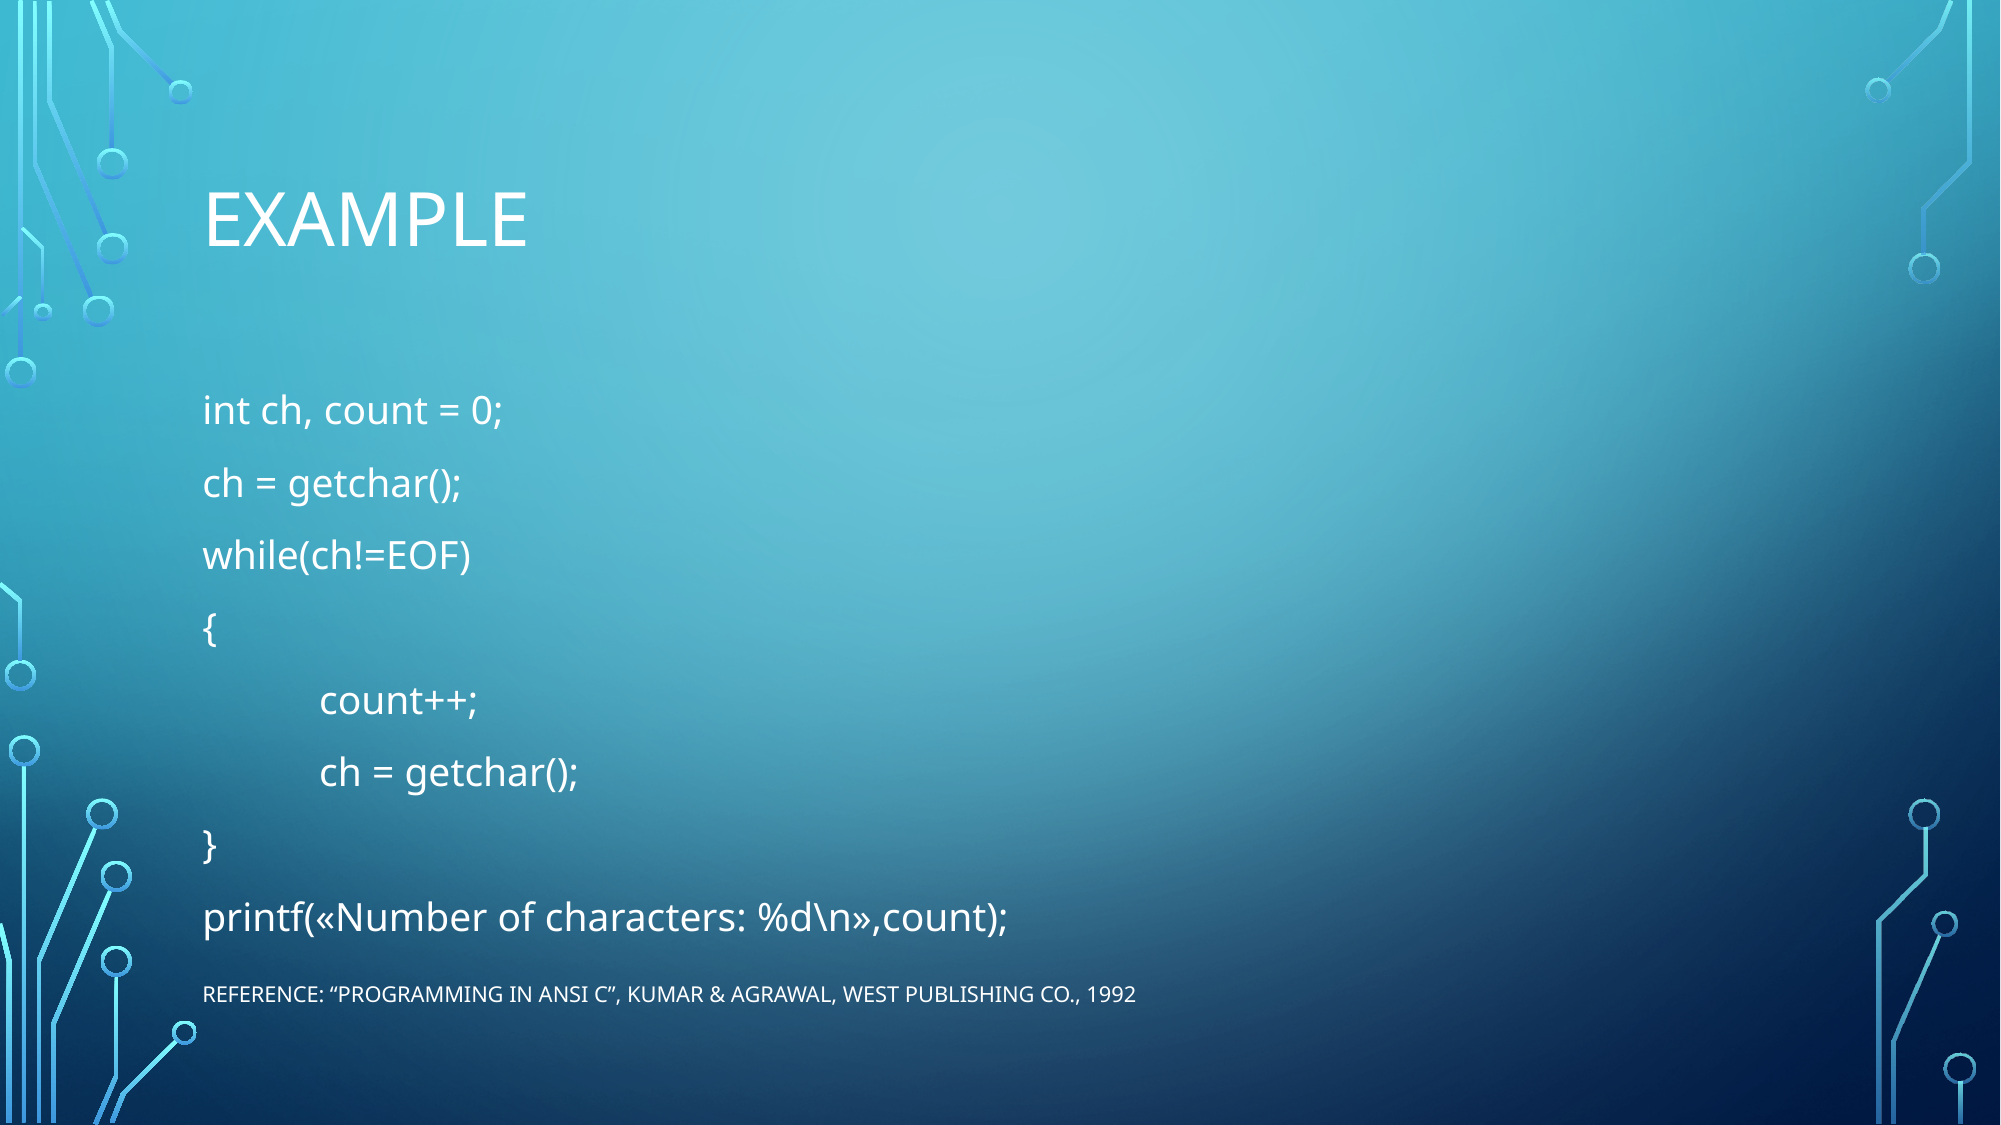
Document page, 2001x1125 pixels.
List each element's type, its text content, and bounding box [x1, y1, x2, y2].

title example [187, 101, 1813, 344]
footer Reference: “Programming in ANSI C”, Kumar & Agrawal, West Publishing Co., 1992 [187, 965, 1211, 1025]
list int ch, count = 0; ch = getchar(); while(ch!=EOF) { count++; ch = getchar(); } printf(«Number of characters: %d\n»,count); [187, 369, 1813, 950]
